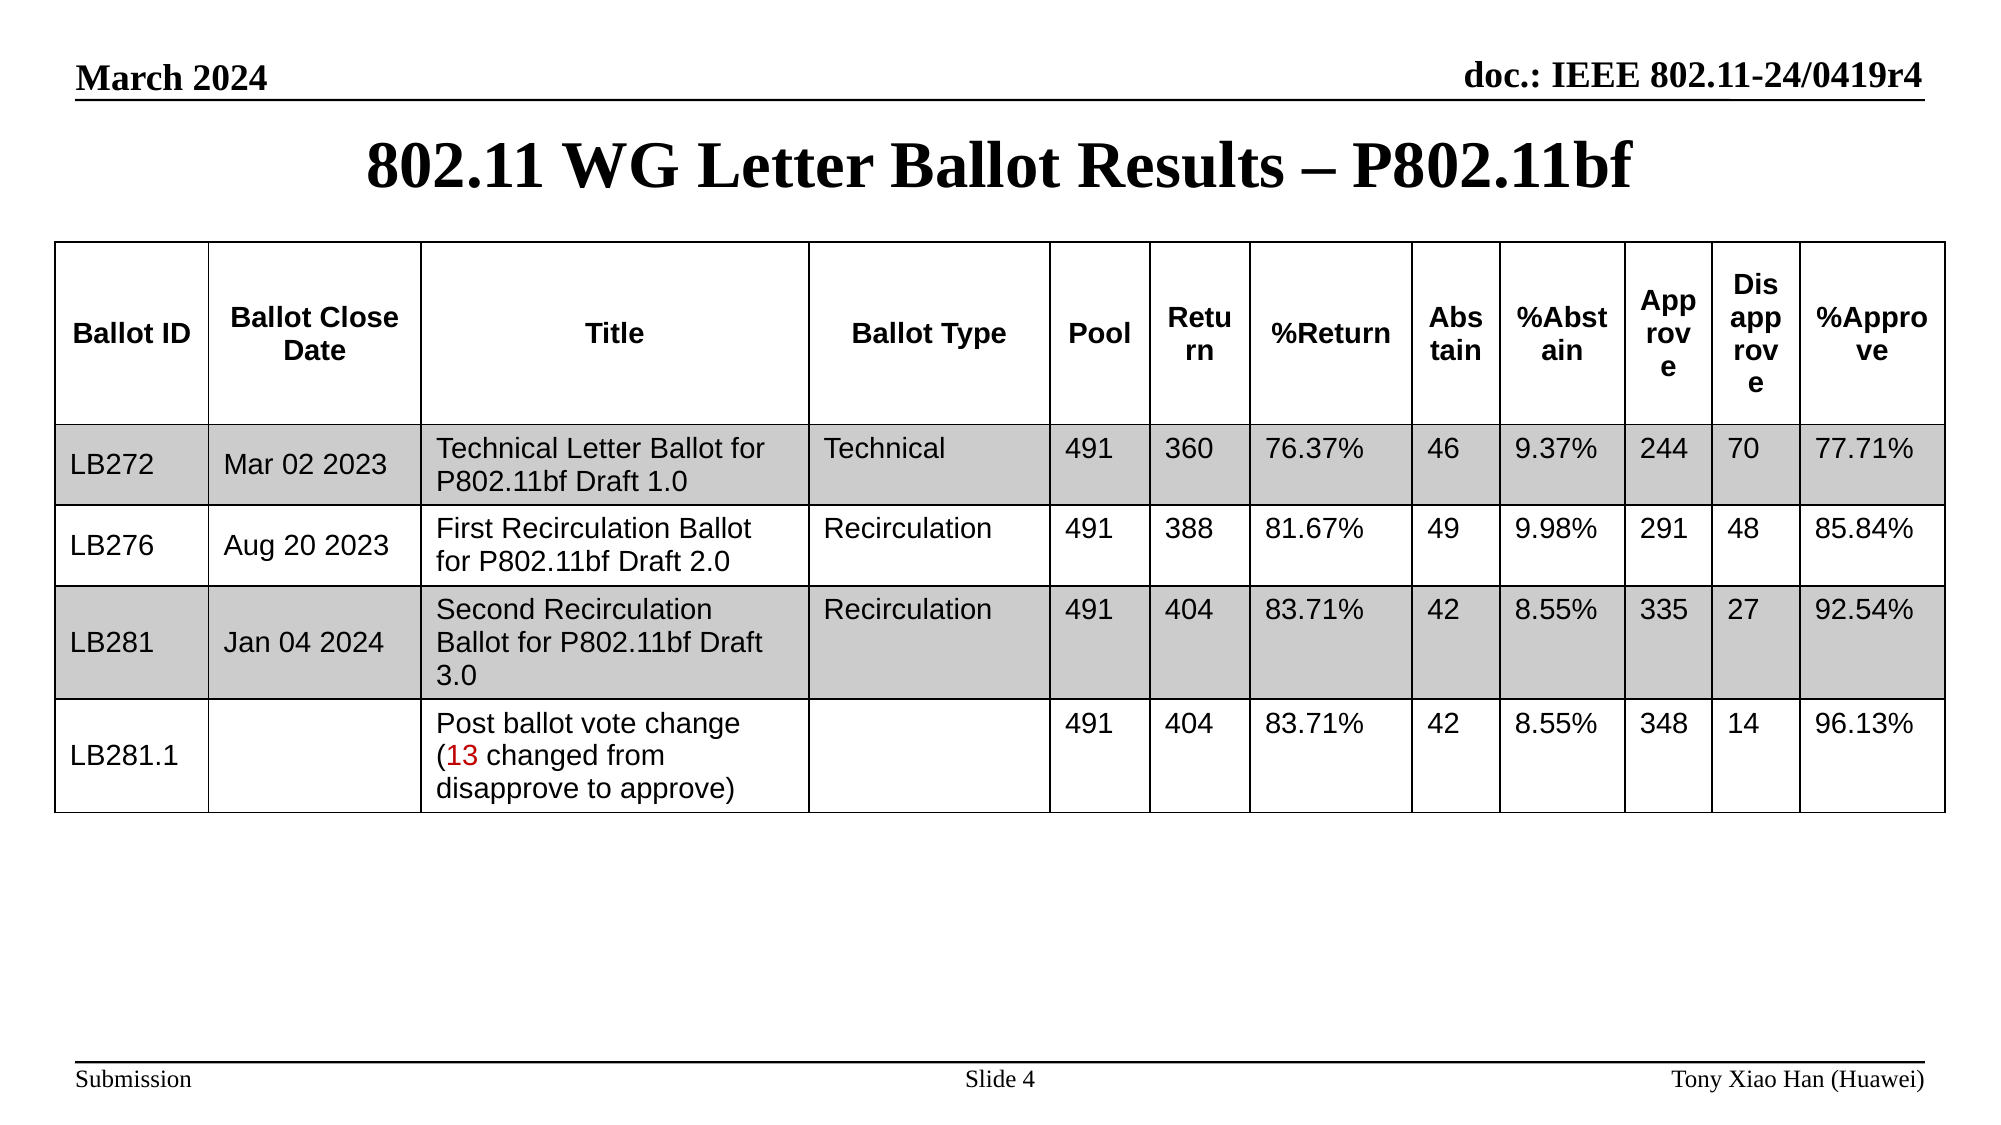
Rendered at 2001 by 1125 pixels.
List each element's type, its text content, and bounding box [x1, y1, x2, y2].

table_header %Approve [1801, 243, 1944, 424]
table_cell 360 [1151, 425, 1249, 504]
table_cell 42 [1413, 700, 1499, 812]
table_cell LB281 [56, 587, 208, 698]
table_cell Technical Letter Ballot for P802.11bf Draft 1.0 [422, 425, 808, 504]
table_cell 491 [1051, 700, 1149, 812]
table_cell 14 [1713, 700, 1799, 812]
table_cell 348 [1626, 700, 1711, 812]
table_header Ballot Type [810, 243, 1049, 424]
table_cell 76.37% [1251, 425, 1411, 504]
table_cell 92.54% [1801, 587, 1944, 698]
table_cell 491 [1051, 506, 1149, 585]
table_cell 388 [1151, 506, 1249, 585]
table_cell [810, 700, 1049, 812]
text_box 802.11 WG Letter Ballot Results – P802.11bf [75, 112, 1925, 209]
table_cell 83.71% [1251, 587, 1411, 698]
table_cell Second Recirculation Ballot for P802.11bf Draft 3.0 [422, 587, 808, 698]
table_header Approve [1626, 243, 1711, 424]
table_cell 291 [1626, 506, 1711, 585]
table_cell 83.71% [1251, 700, 1411, 812]
table_cell Post ballot vote change (13 changed from disapprove to approve) [422, 700, 808, 812]
table_cell [209, 700, 420, 812]
table_cell LB276 [56, 506, 208, 585]
table_cell LB272 [56, 425, 208, 504]
table_cell Jan 04 2024 [209, 587, 420, 698]
table_header Title [422, 243, 808, 424]
table_cell 96.13% [1801, 700, 1944, 812]
table_cell Mar 02 2023 [209, 425, 420, 504]
table_header %Return [1251, 243, 1411, 424]
table_header Return [1151, 243, 1249, 424]
table_header Abstain [1413, 243, 1499, 424]
table_cell 491 [1051, 587, 1149, 698]
table_cell Technical [810, 425, 1049, 504]
table_cell 27 [1713, 587, 1799, 698]
table_cell 8.55% [1501, 587, 1624, 698]
table_cell 85.84% [1801, 506, 1944, 585]
table_cell 244 [1626, 425, 1711, 504]
table_cell 9.98% [1501, 506, 1624, 585]
table_cell 404 [1151, 587, 1249, 698]
table_cell 8.55% [1501, 700, 1624, 812]
table_cell First Recirculation Ballot for P802.11bf Draft 2.0 [422, 506, 808, 585]
table_cell 49 [1413, 506, 1499, 585]
table_header Pool [1051, 243, 1149, 424]
table_cell 70 [1713, 425, 1799, 504]
table_cell LB281.1 [56, 700, 208, 812]
table_cell Recirculation [810, 506, 1049, 585]
table_cell Recirculation [810, 587, 1049, 698]
table_header Ballot Close Date [209, 243, 420, 424]
table_header Disapprove [1713, 243, 1799, 424]
table_cell 42 [1413, 587, 1499, 698]
table_cell 9.37% [1501, 425, 1624, 504]
table_cell 491 [1051, 425, 1149, 504]
table_cell 48 [1713, 506, 1799, 585]
table_cell 335 [1626, 587, 1711, 698]
table_cell Aug 20 2023 [209, 506, 420, 585]
table_cell 46 [1413, 425, 1499, 504]
table_cell 77.71% [1801, 425, 1944, 504]
table_header Ballot ID [56, 243, 208, 424]
table_cell 81.67% [1251, 506, 1411, 585]
table_header %Abstain [1501, 243, 1624, 424]
table_cell 404 [1151, 700, 1249, 812]
